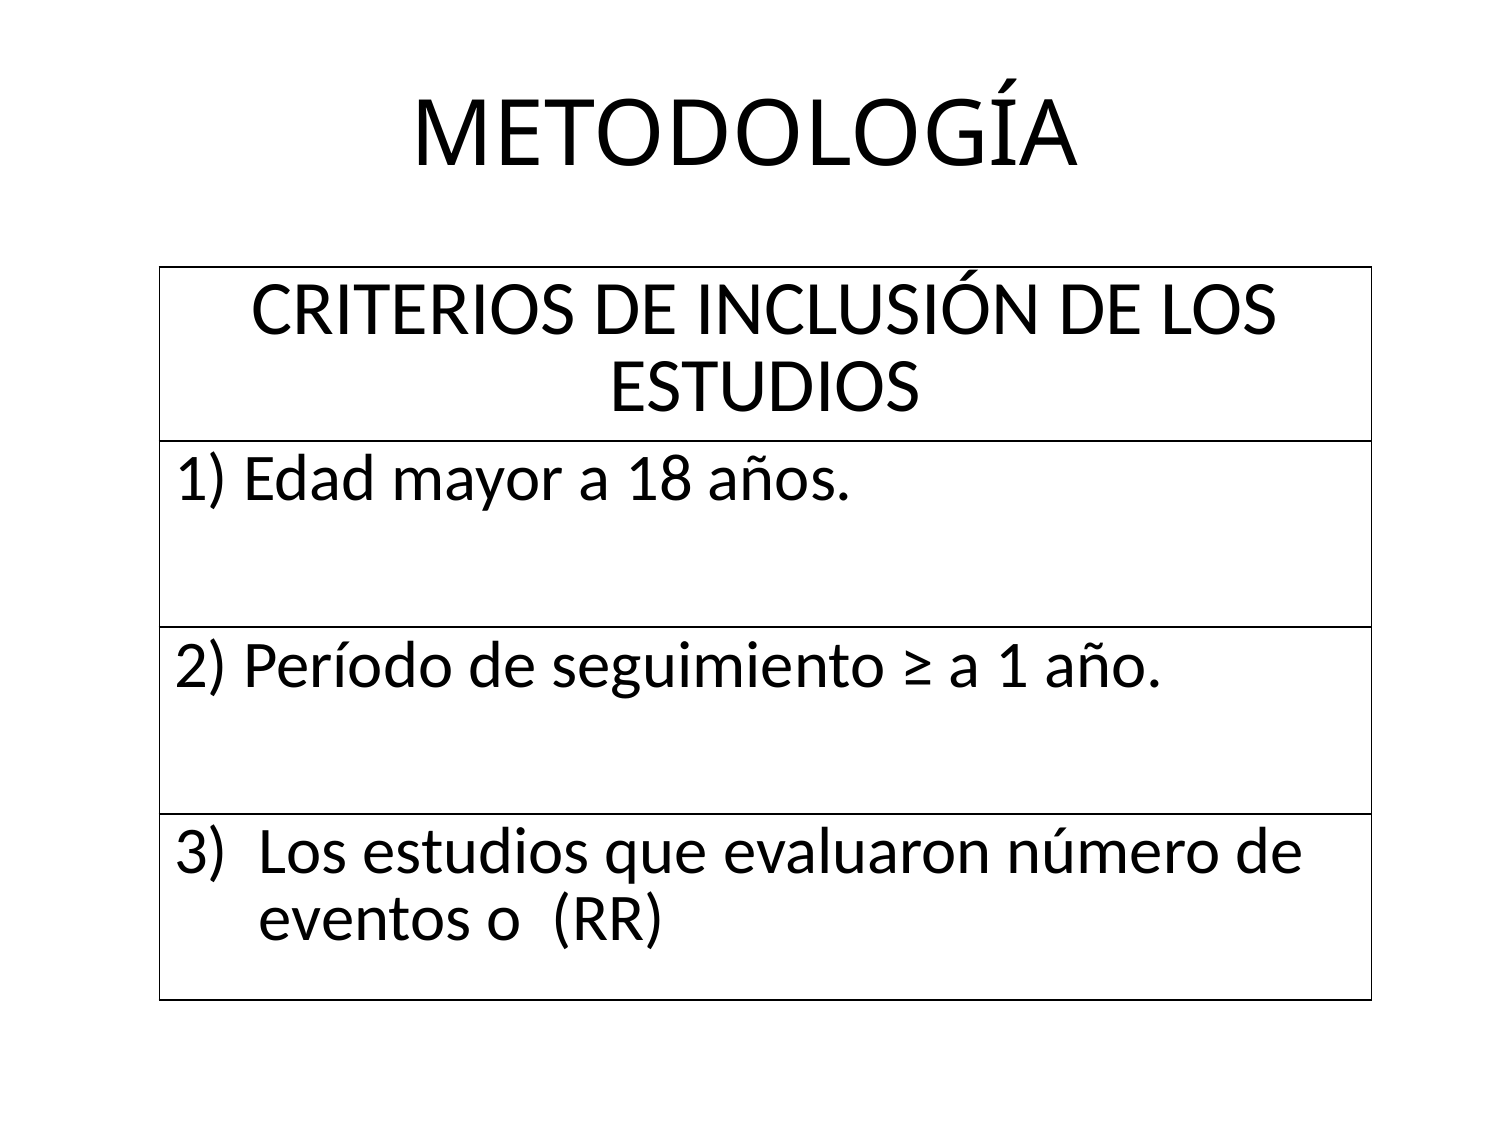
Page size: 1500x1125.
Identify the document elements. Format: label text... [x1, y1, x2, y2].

table_cell 1) Edad mayor a 18 años. [160, 442, 1371, 626]
table_cell Los estudios que evaluaron número de eventos o (RR) [160, 815, 1371, 999]
table_header CRITERIOS DE INCLUSIÓN DE LOS ESTUDIOS [160, 268, 1371, 440]
title METODOLOGÍA [112, 66, 1371, 272]
table_cell 2) Período de seguimiento ≥ a 1 año. [160, 628, 1371, 813]
